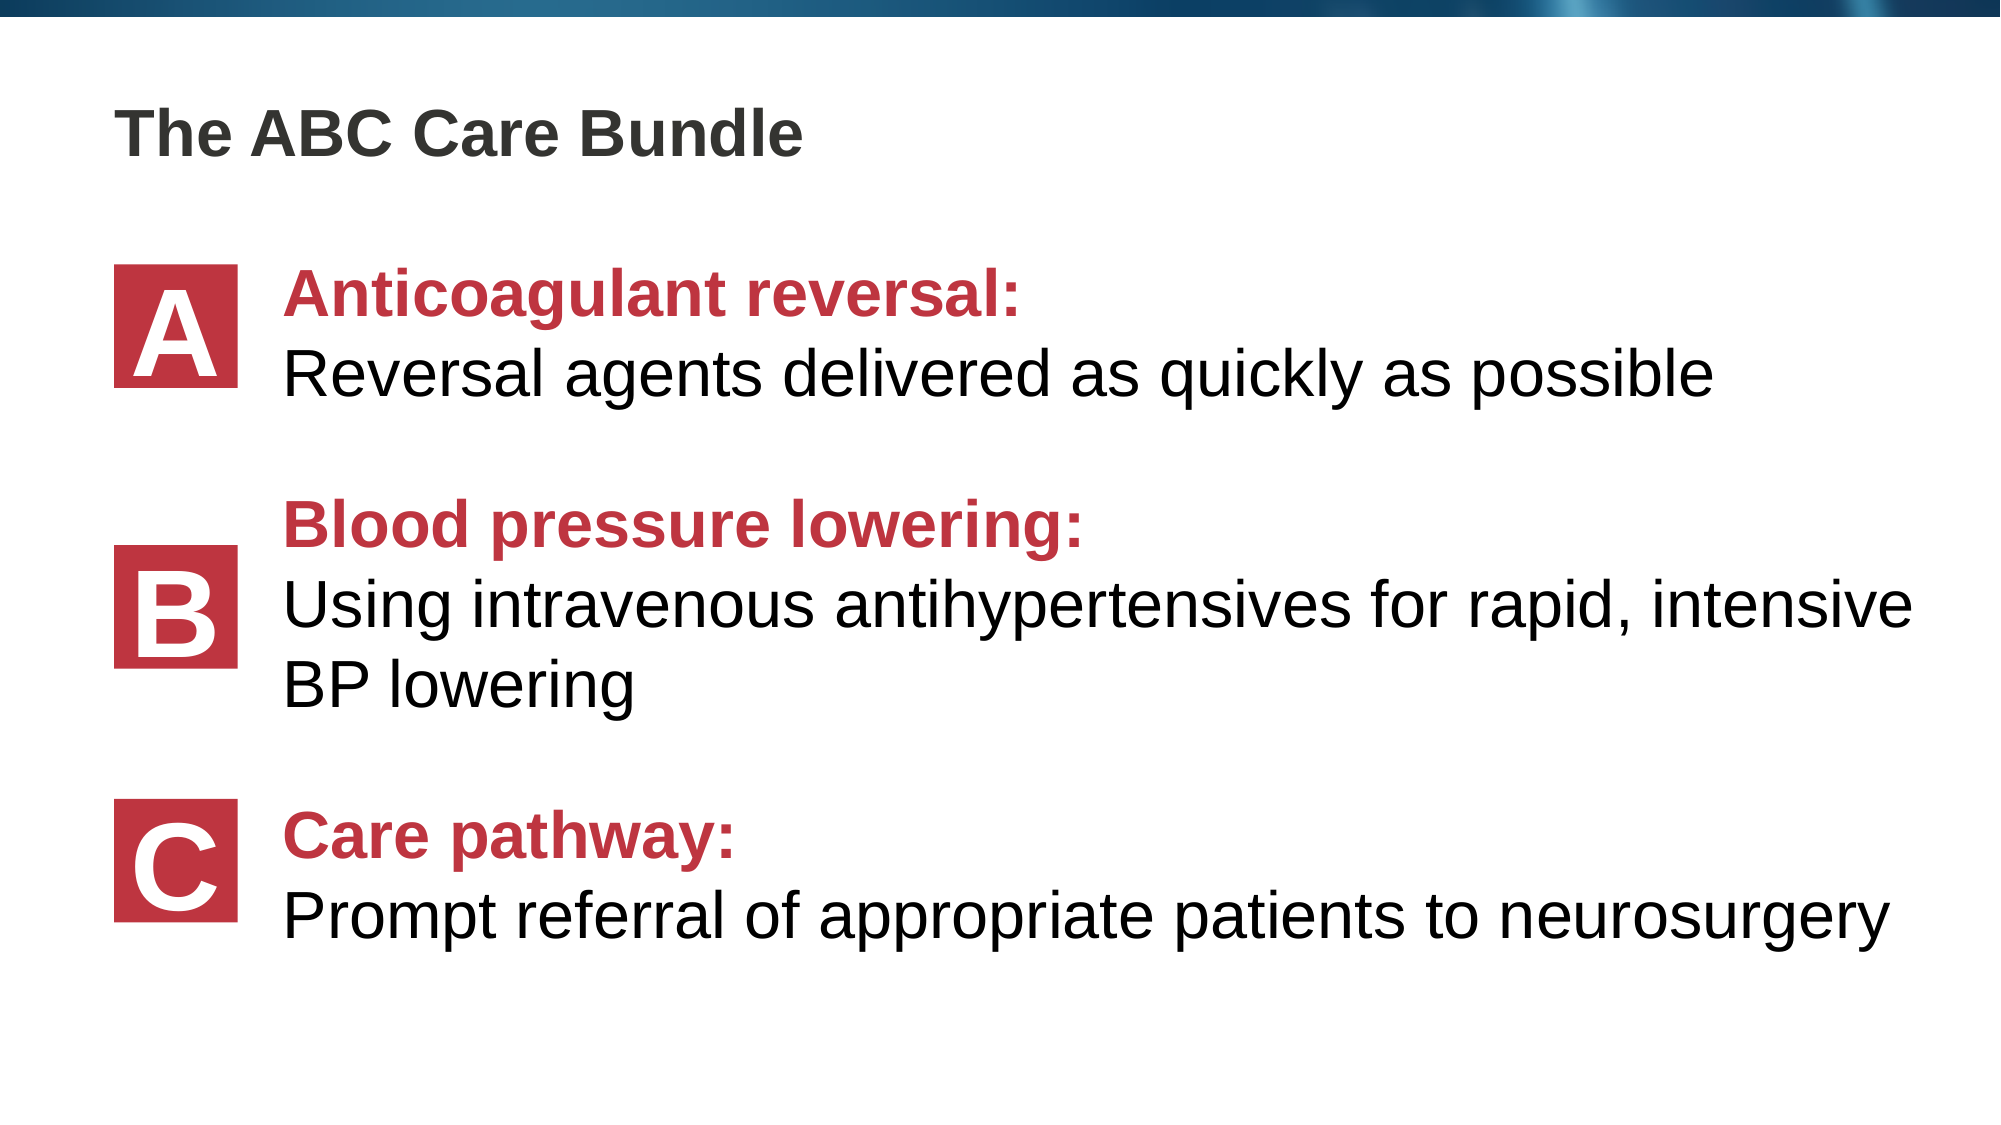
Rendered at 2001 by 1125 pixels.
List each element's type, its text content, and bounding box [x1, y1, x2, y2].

picture [0, 0, 2000, 17]
title The ABC Care Bundle [99, 32, 1863, 228]
list Anticoagulant reversal: Reversal agents delivered as quickly as possible Blood pressure lowering: Using intravenous antihypertensives for rapid, intensive BP lowering Care pathway: Prompt referral of appropriate patients to neurosurgery [267, 242, 1945, 1071]
text_box A [113, 263, 239, 389]
text_box B [113, 544, 239, 670]
text_box C [113, 798, 239, 923]
